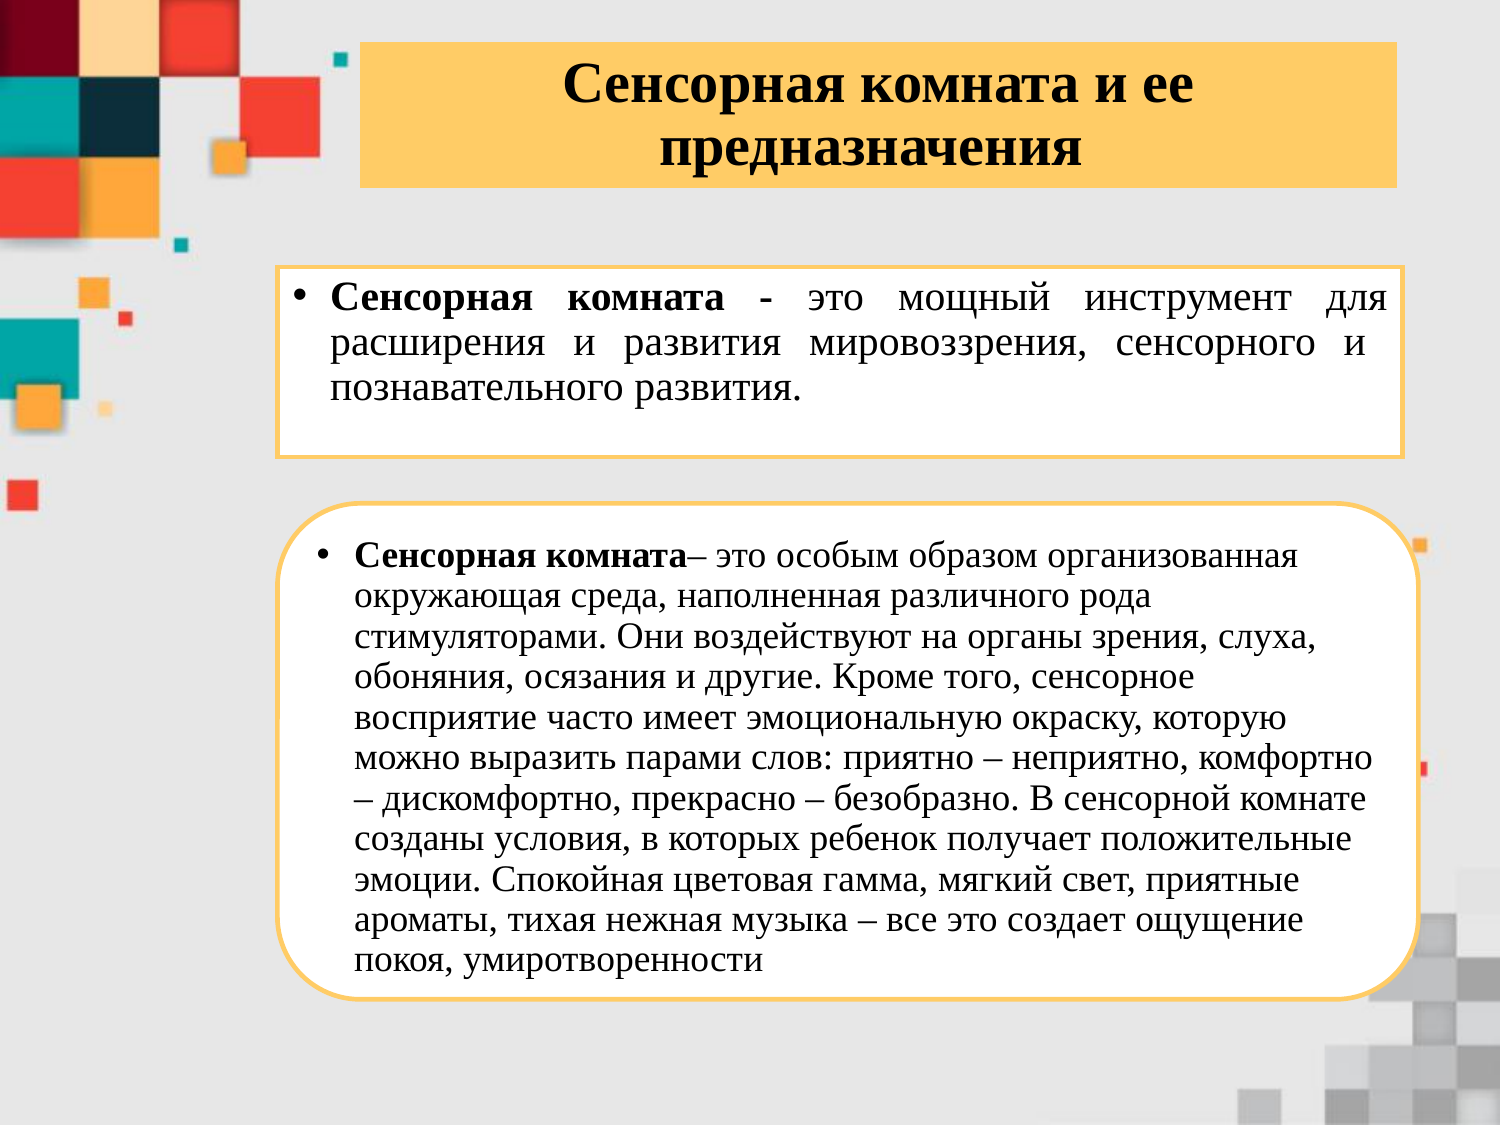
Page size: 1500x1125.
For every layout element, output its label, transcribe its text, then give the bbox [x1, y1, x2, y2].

picture [0, 0, 1500, 1125]
text_box Сенсорная комната– это особым образом организованная окружающая среда, наполненная различного рода стимуляторами. Они воздействуют на органы зрения, слуха, обоняния, осязания и другие. Кроме того, сенсорное восприятие часто имеет эмоциональную окраску, которую можно выразить парами слов: приятно – неприятно, комфортно – дискомфортно, прекрасно – безобразно. В сенсорной комнате созданы условия, в которых ребенок получает положительные эмоции. Спокойная цветовая гамма, мягкий свет, приятные ароматы, тихая нежная музыка – все это создает ощущение покоя, умиротворенности [276, 502, 1419, 1000]
title Сенсорная комната и ее предназначения [360, 42, 1397, 188]
list Сенсорная комната - это мощный инструмент для расширения и развития мировоззрения, сенсорного и познавательного развития. [277, 267, 1403, 458]
